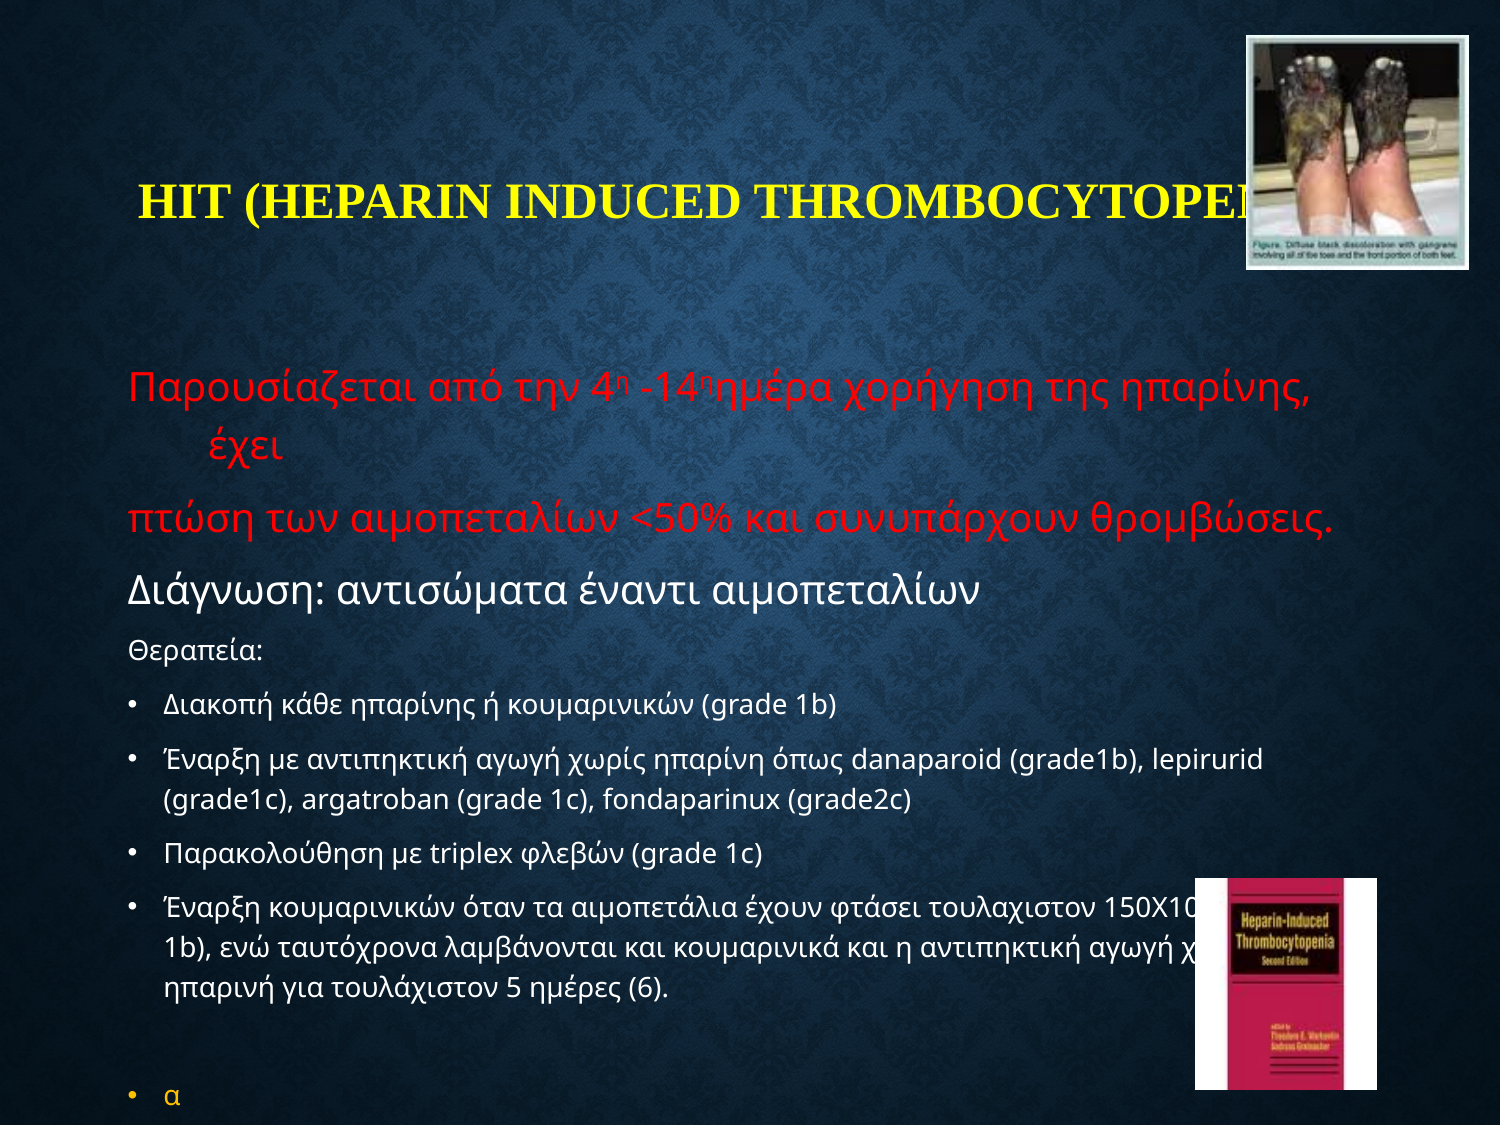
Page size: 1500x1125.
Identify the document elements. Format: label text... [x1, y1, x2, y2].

title HIT (Heparin Induced Thrombocytopenia) [112, 99, 1387, 318]
picture [1194, 878, 1378, 1091]
list Παρουσίαζεται από την 4η -14ηημέρα χορήγηση της ηπαρίνης, έχει πτώση των αιμοπεταλίων <50% και συνυπάρχουν θρομβώσεις. Διάγνωση: αντισώματα έναντι αιμοπεταλίων Θεραπεία: Διακοπή κάθε ηπαρίνης ή κουμαρινικών (grade 1b) Έναρξη με αντιπηκτική αγωγή χωρίς ηπαρίνη όπως danaparoid (grade1b), lepirurid (grade1c), argatroban (grade 1c), fondaparinux (grade2c) Παρακολούθηση με triplex φλεβών (grade 1c) Έναρξη κουμαρινικών όταν τα αιμοπετάλια έχουν φτάσει τουλαχιστον 150Χ109 /L (grade 1b), ενώ ταυτόχρονα λαμβάνονται και κουμαρινικά και η αντιπηκτική αγωγή χωρίς ηπαρινή για τουλάχιστον 5 ημέρες (6). α [112, 343, 1387, 1125]
picture [1245, 34, 1470, 271]
